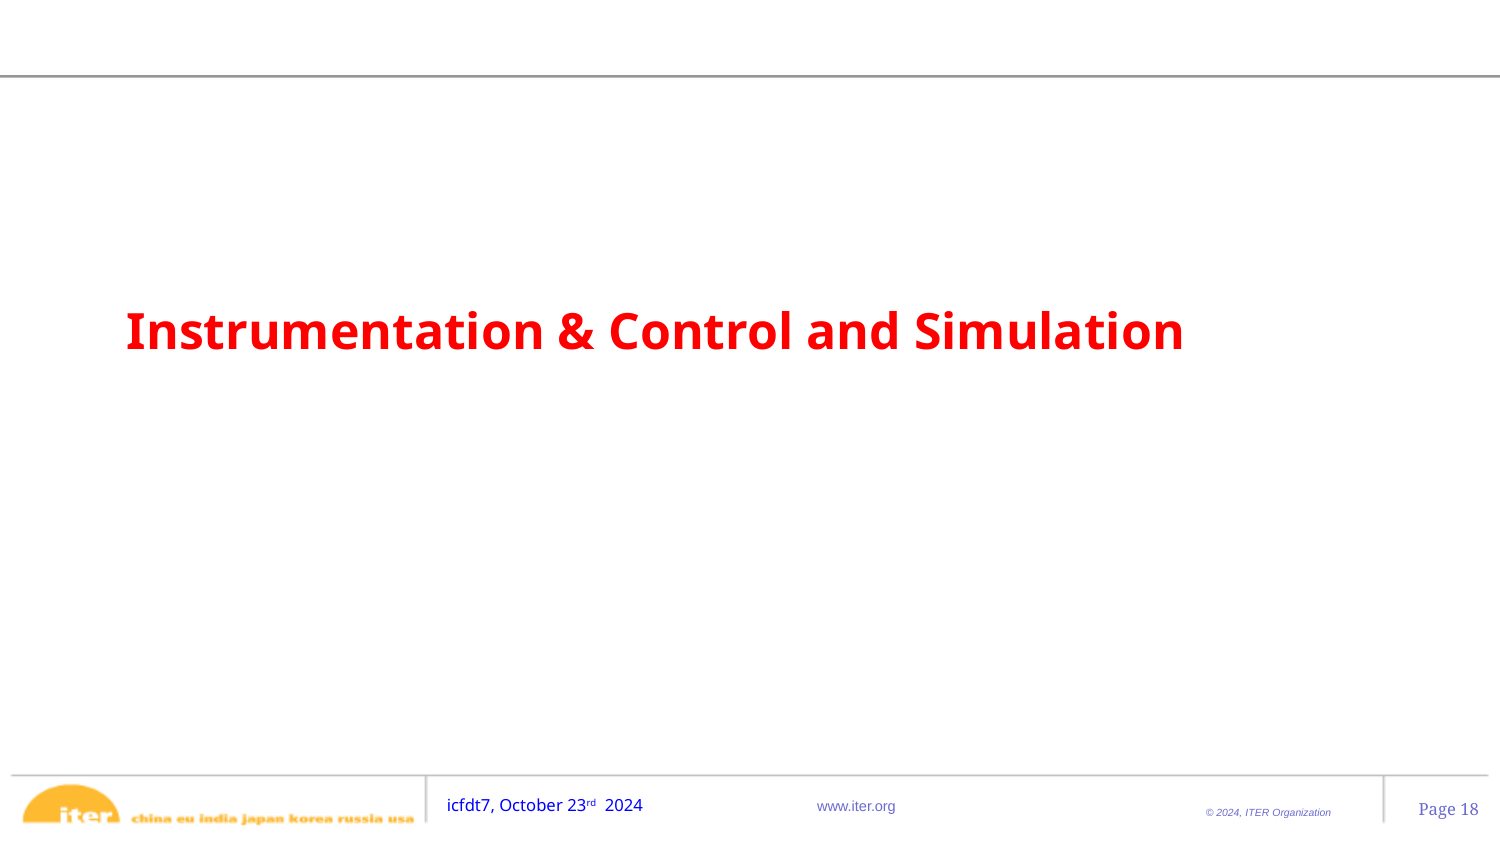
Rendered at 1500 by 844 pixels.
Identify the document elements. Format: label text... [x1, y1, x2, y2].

picture [0, 767, 1500, 844]
text_box Instrumentation & Control and Simulation [112, 291, 1471, 367]
